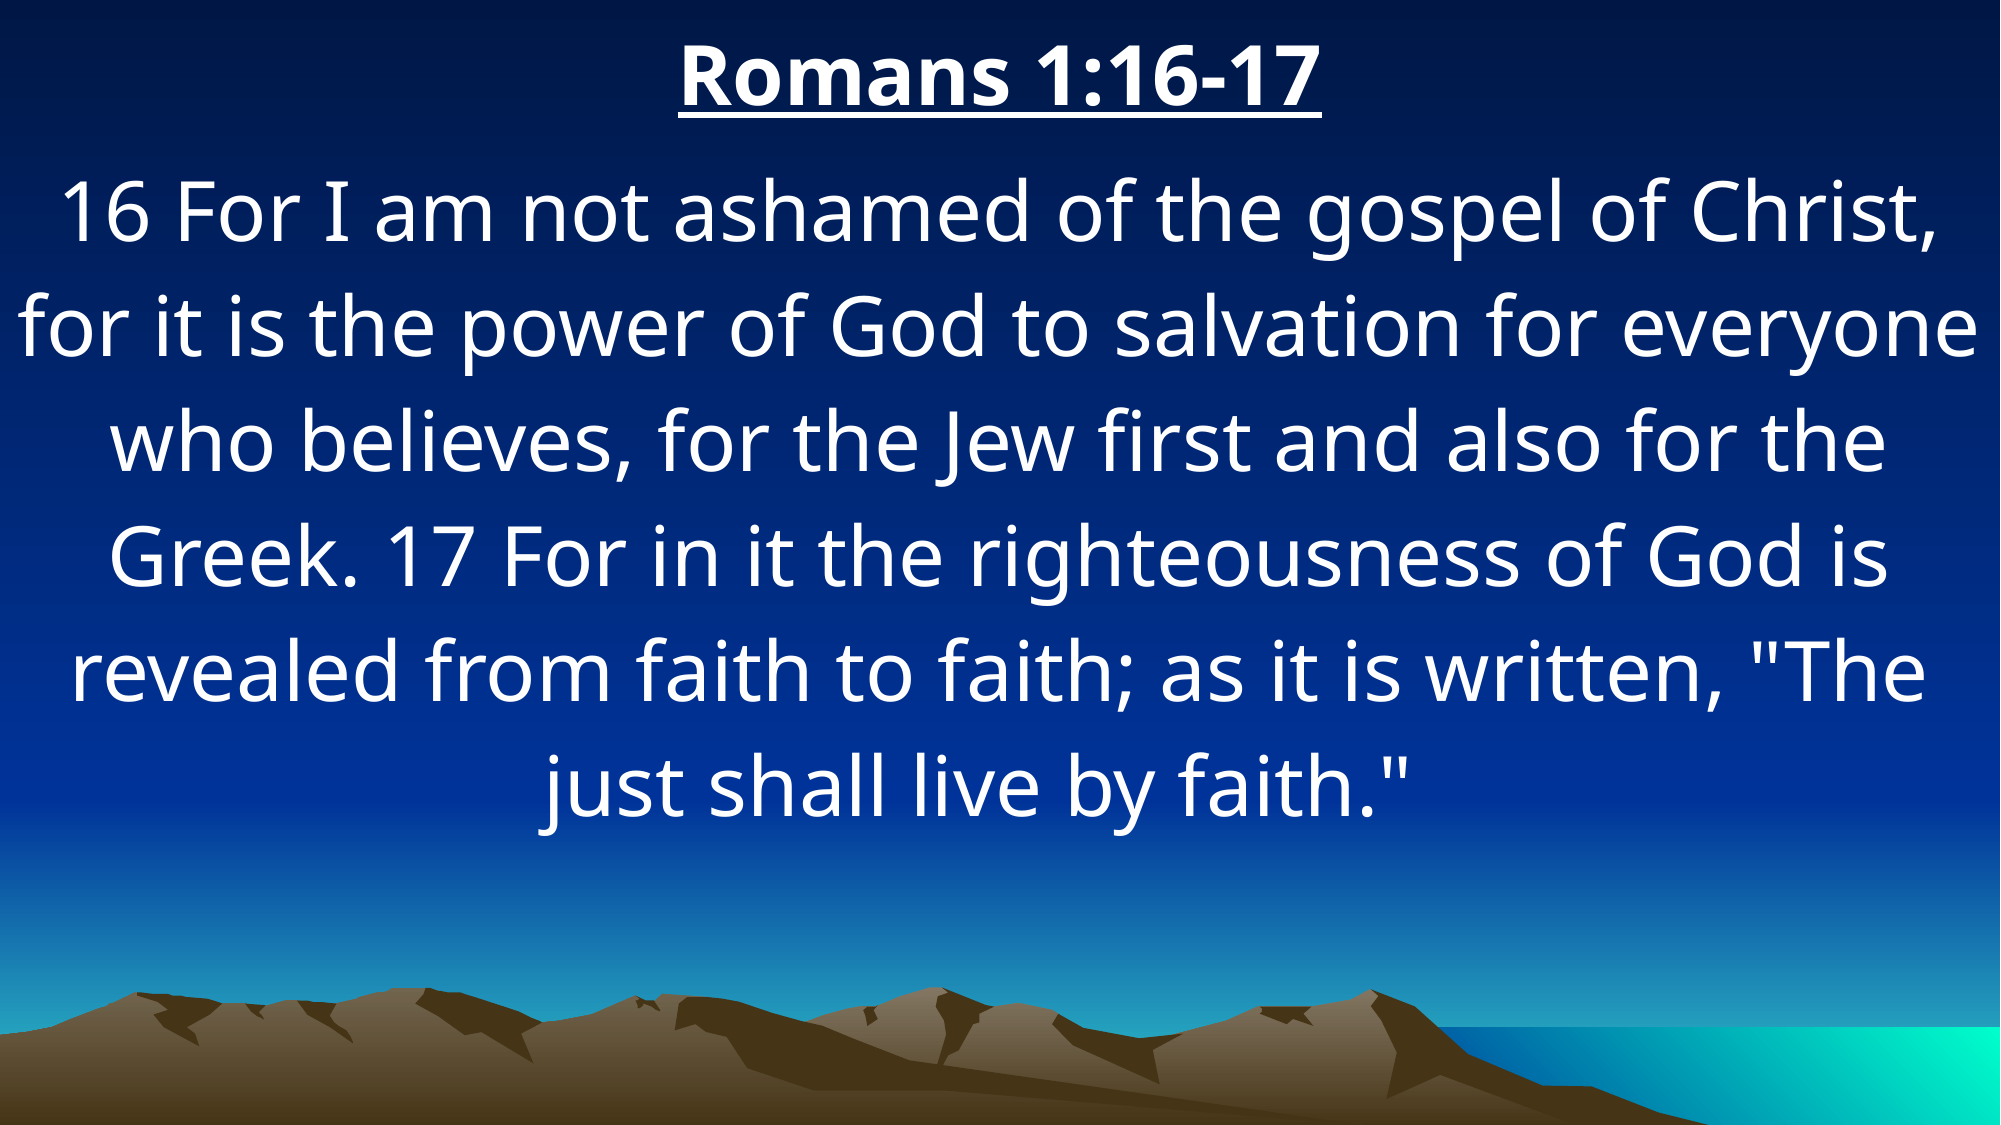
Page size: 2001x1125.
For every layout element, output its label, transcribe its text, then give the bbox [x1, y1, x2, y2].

text_box Romans 1:16-17 16 For I am not ashamed of the gospel of Christ, for it is the power of God to salvation for everyone who believes, for the Jew first and also for the Greek. 17 For in it the righteousness of God is revealed from faith to faith; as it is written, "The just shall live by faith." [0, 0, 2000, 900]
